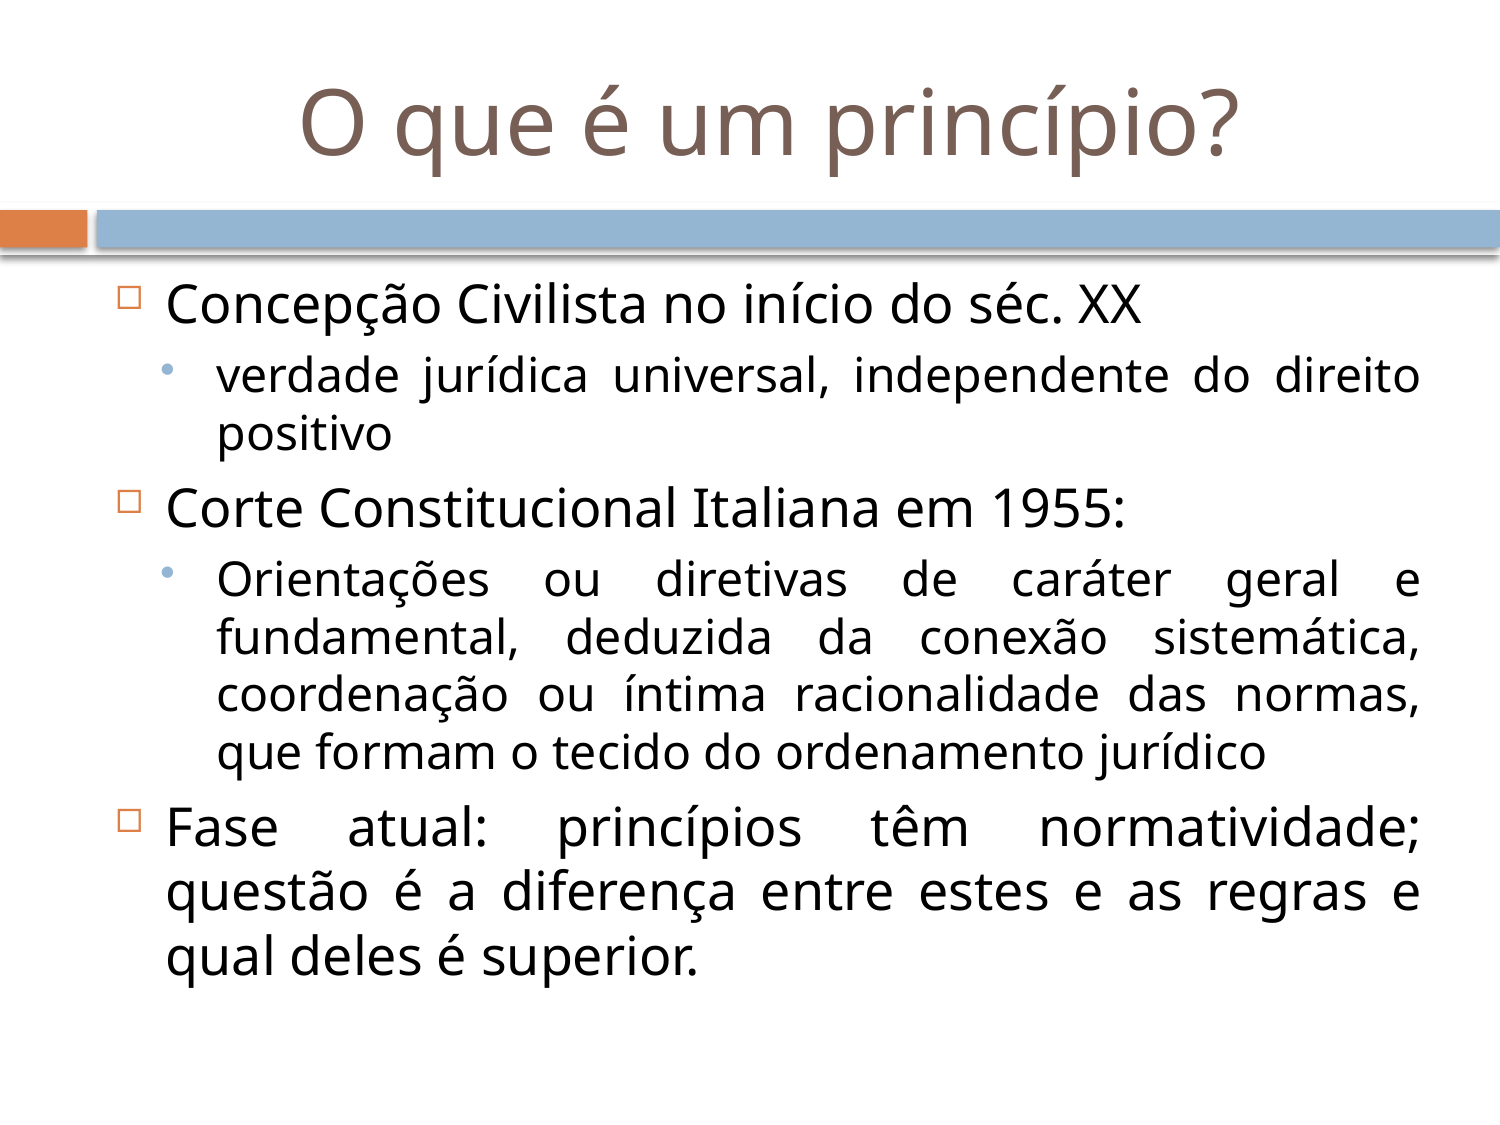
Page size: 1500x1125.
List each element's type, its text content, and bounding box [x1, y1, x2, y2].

list Concepção Civilista no início do séc. XX verdade jurídica universal, independente do direito positivo Corte Constitucional Italiana em 1955: Orientações ou diretivas de caráter geral e fundamental, deduzida da conexão sistemática, coordenação ou íntima racionalidade das normas, que formam o tecido do ordenamento jurídico Fase atual: princípios têm normatividade; questão é a diferença entre estes e as regras e qual deles é superior. [100, 262, 1438, 1000]
title O que é um princípio? [100, 37, 1438, 200]
